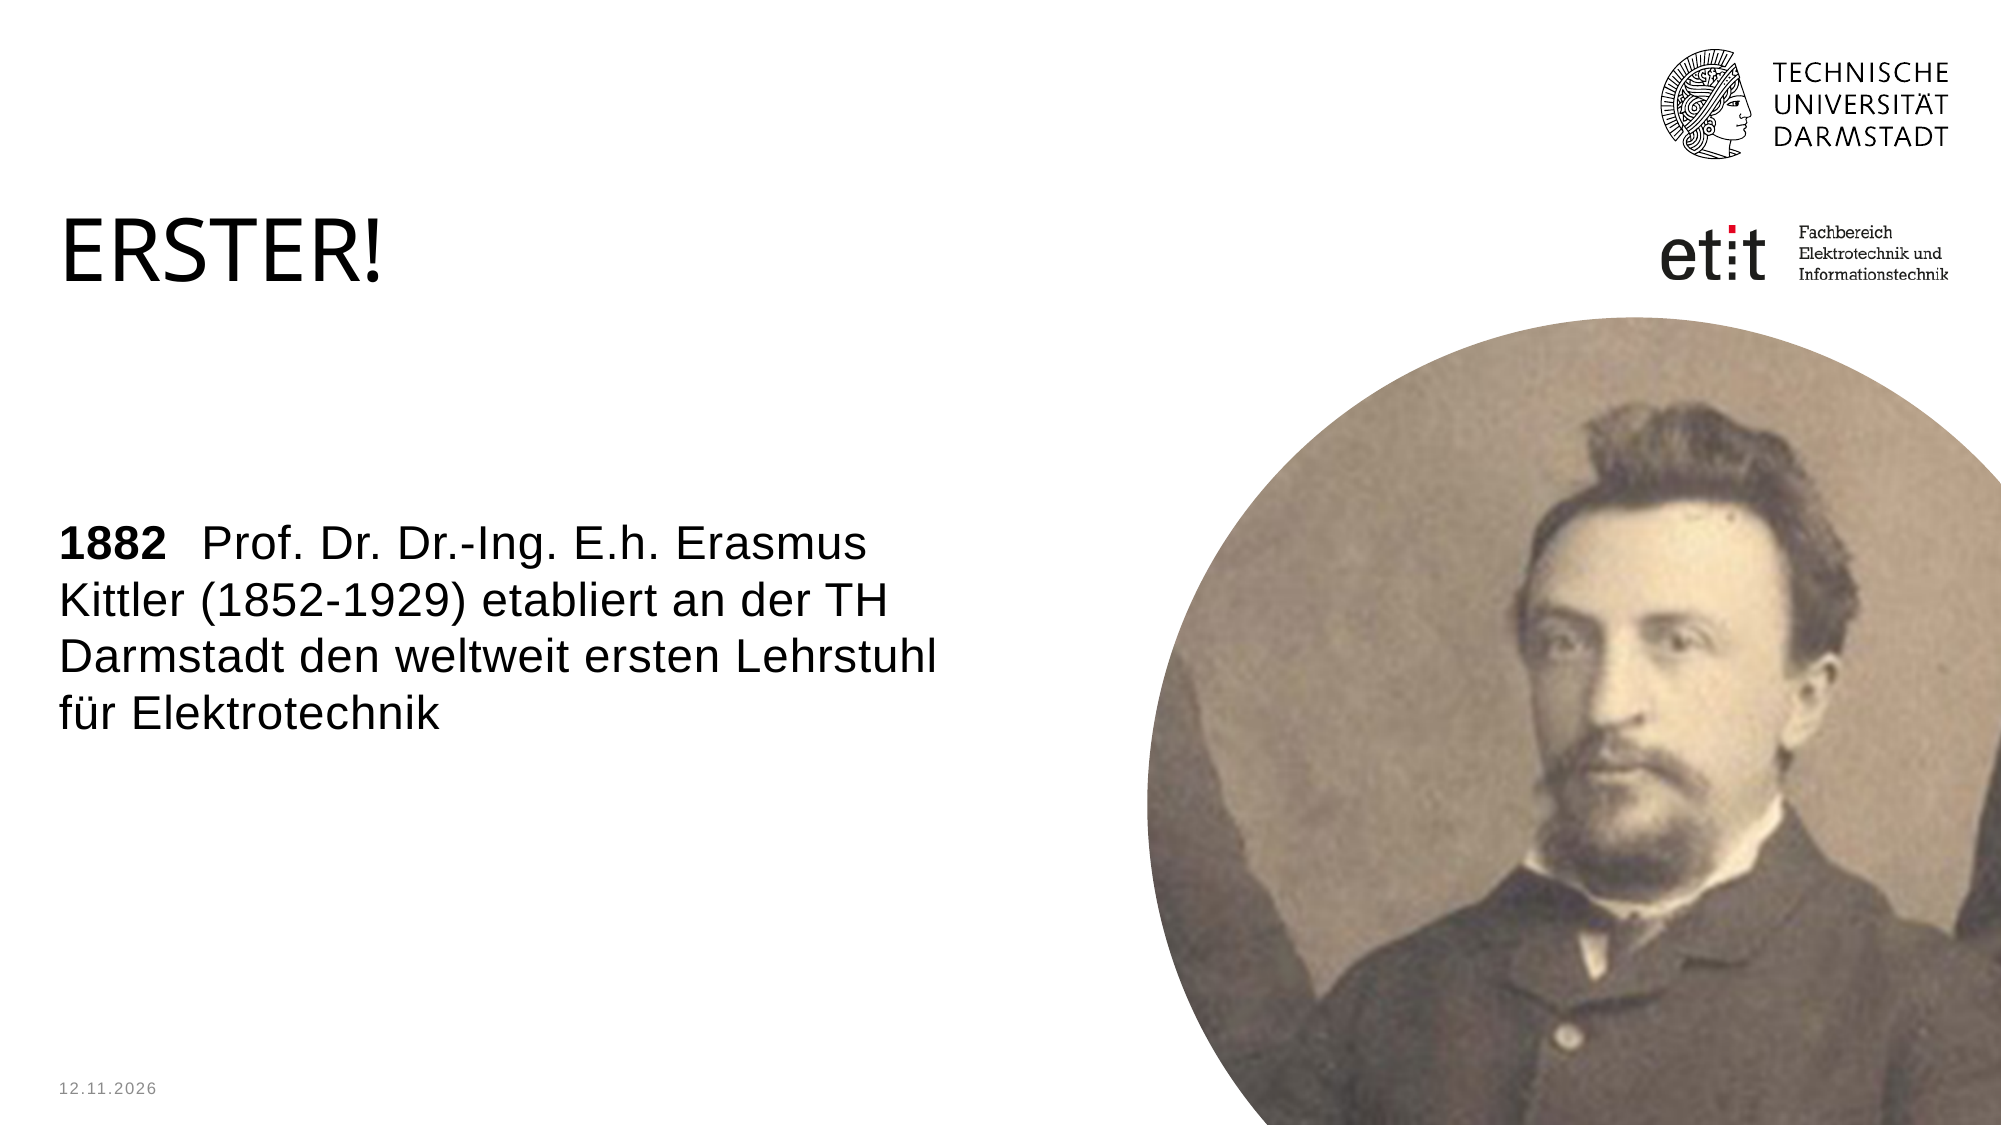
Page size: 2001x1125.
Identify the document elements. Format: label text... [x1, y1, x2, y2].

picture [1661, 225, 1949, 280]
title ERSTER! [59, 120, 1532, 298]
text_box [1147, 317, 2000, 1125]
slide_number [59, 1075, 296, 1106]
text_box 1882 Prof. Dr. Dr.-Ing. E.h. Erasmus Kittler (1852-1929) etabliert an der TH Darmstadt den weltweit ersten Lehrstuhl für Elektrotechnik [59, 444, 1000, 740]
